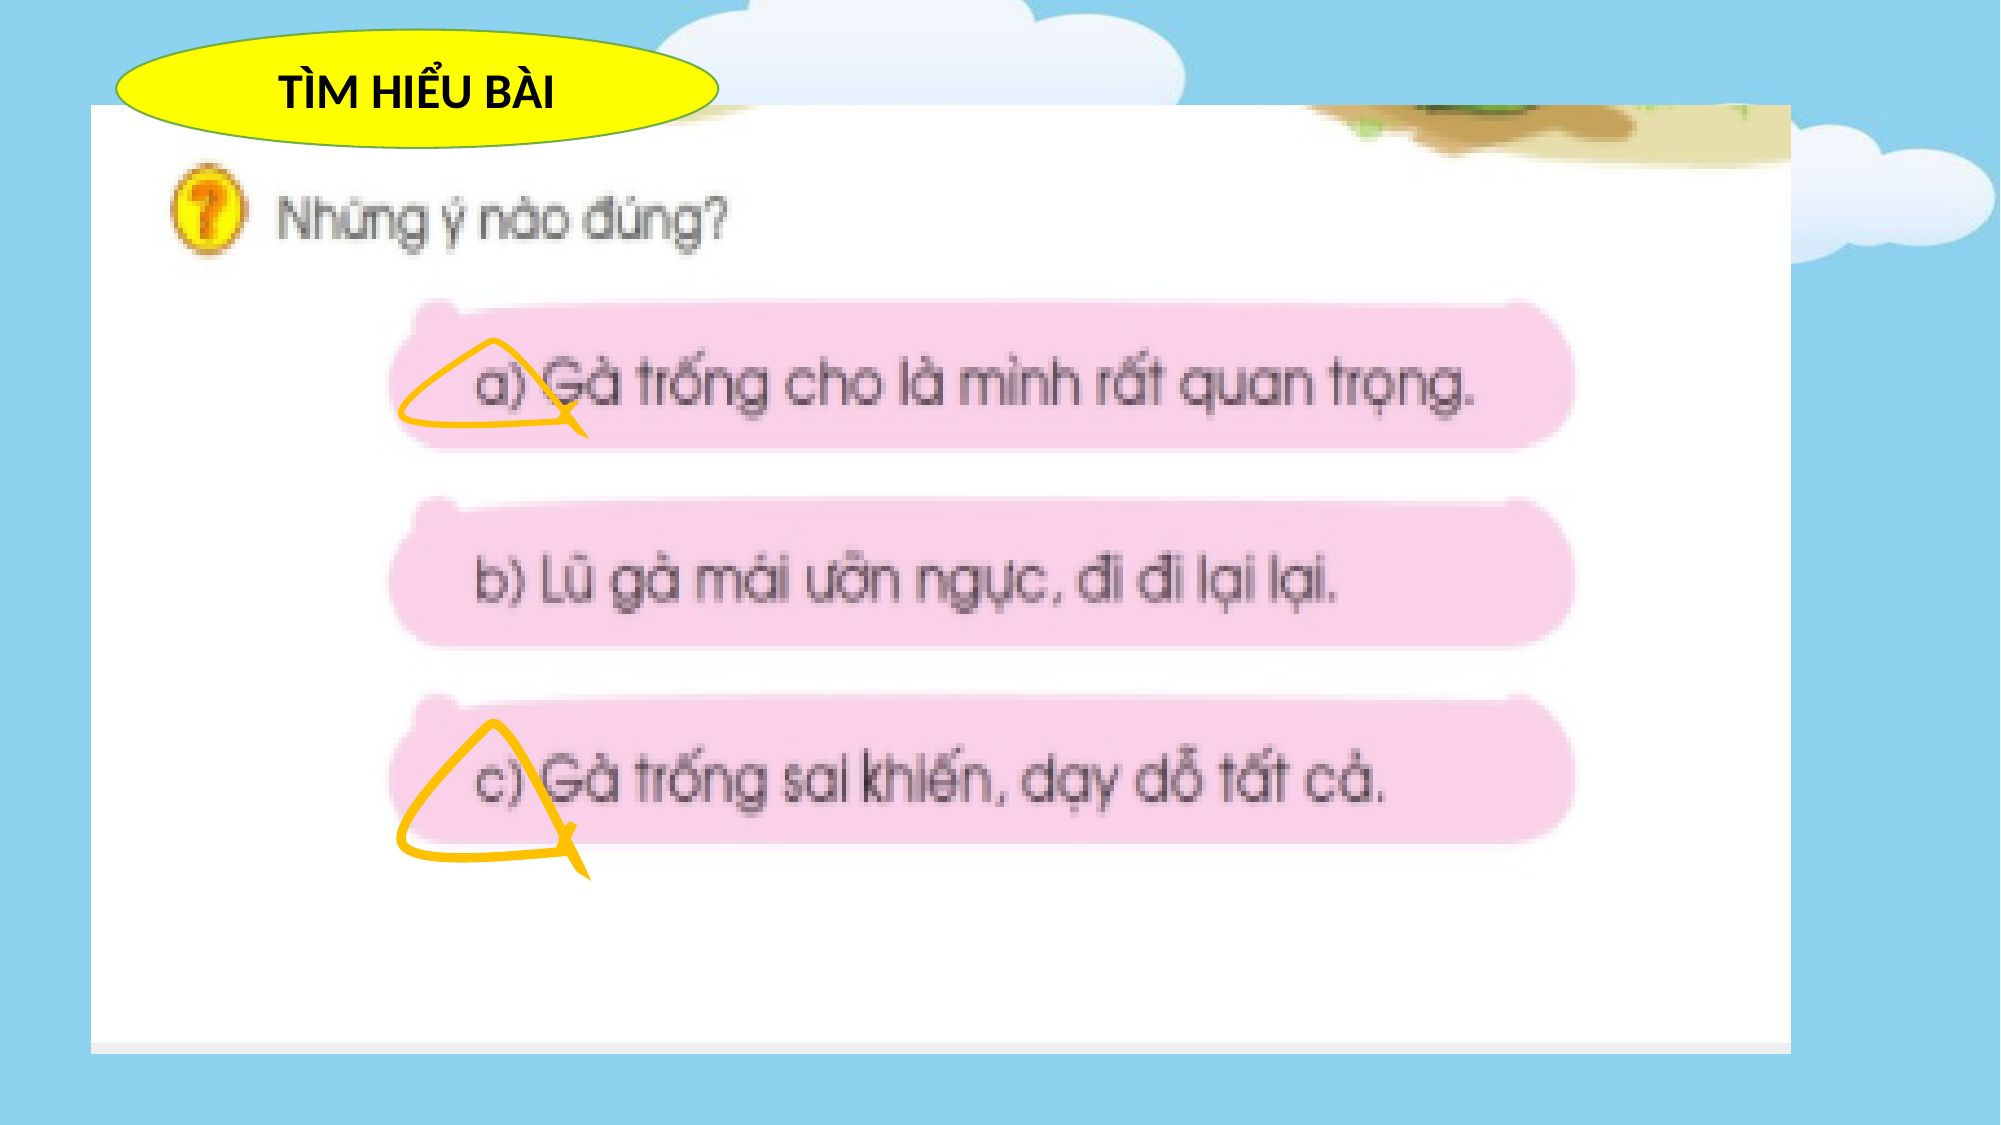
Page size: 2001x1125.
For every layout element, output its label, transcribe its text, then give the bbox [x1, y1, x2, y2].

picture [0, 0, 2001, 1125]
text_box TÌM HIỂU BÀI [115, 28, 720, 105]
